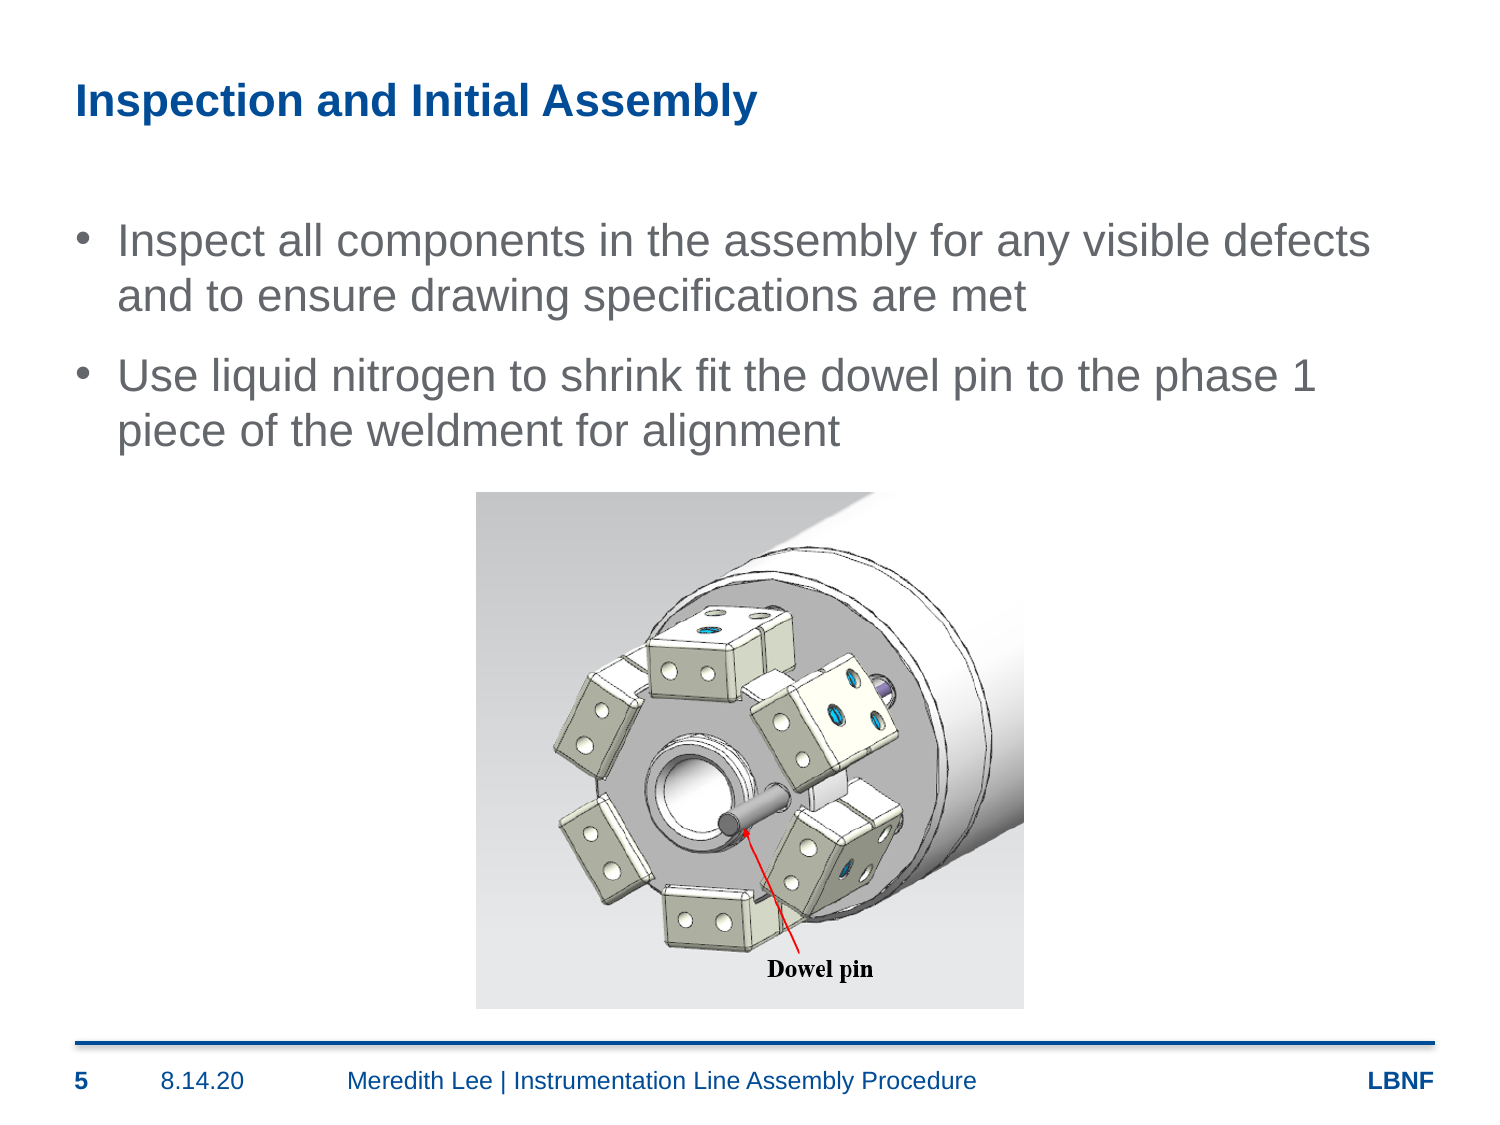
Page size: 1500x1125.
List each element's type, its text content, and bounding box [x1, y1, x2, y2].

title Inspection and Initial Assembly [75, 70, 1436, 165]
picture [475, 491, 1025, 1009]
footer Meredith Lee | Instrumentation Line Assembly Procedure [347, 1064, 1269, 1096]
list Inspect all components in the assembly for any visible defects and to ensure drawing specifications are met Use liquid nitrogen to shrink fit the dowel pin to the phase 1 piece of the weldment for alignment [75, 203, 1436, 535]
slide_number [161, 1064, 347, 1096]
slide_number 5 [74, 1064, 161, 1096]
